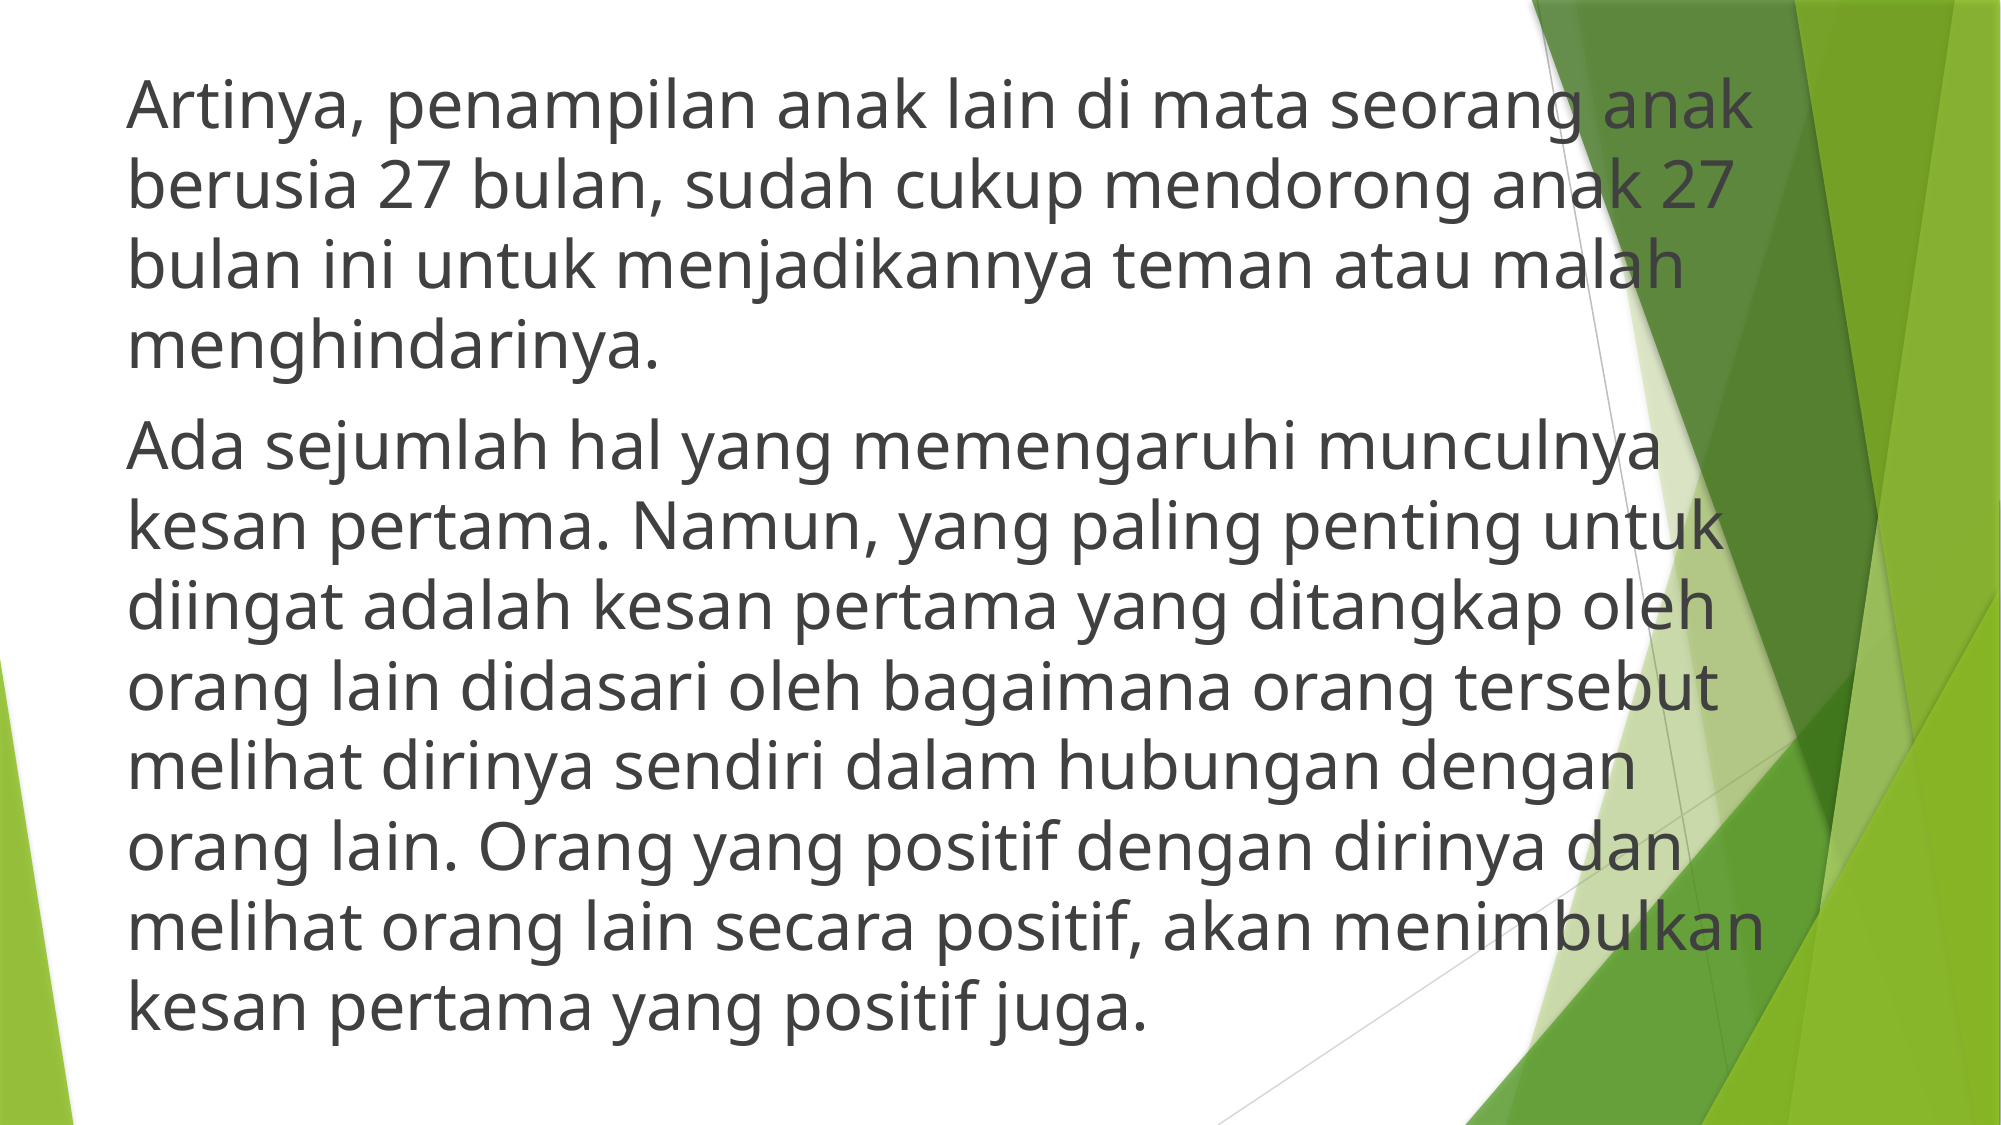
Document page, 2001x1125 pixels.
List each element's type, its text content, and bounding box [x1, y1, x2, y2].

list Artinya, penampilan anak lain di mata seorang anak berusia 27 bulan, sudah cukup mendorong anak 27 bulan ini untuk menjadikannya teman atau malah menghindarinya. Ada sejumlah hal yang memengaruhi munculnya kesan pertama. Namun, yang paling penting untuk diingat adalah kesan pertama yang ditangkap oleh orang lain didasari oleh bagaimana orang tersebut melihat dirinya sendiri dalam hubungan dengan orang lain. Orang yang positif dengan dirinya dan melihat orang lain secara positif, akan menimbulkan kesan pertama yang positif juga. [111, 54, 1787, 1090]
